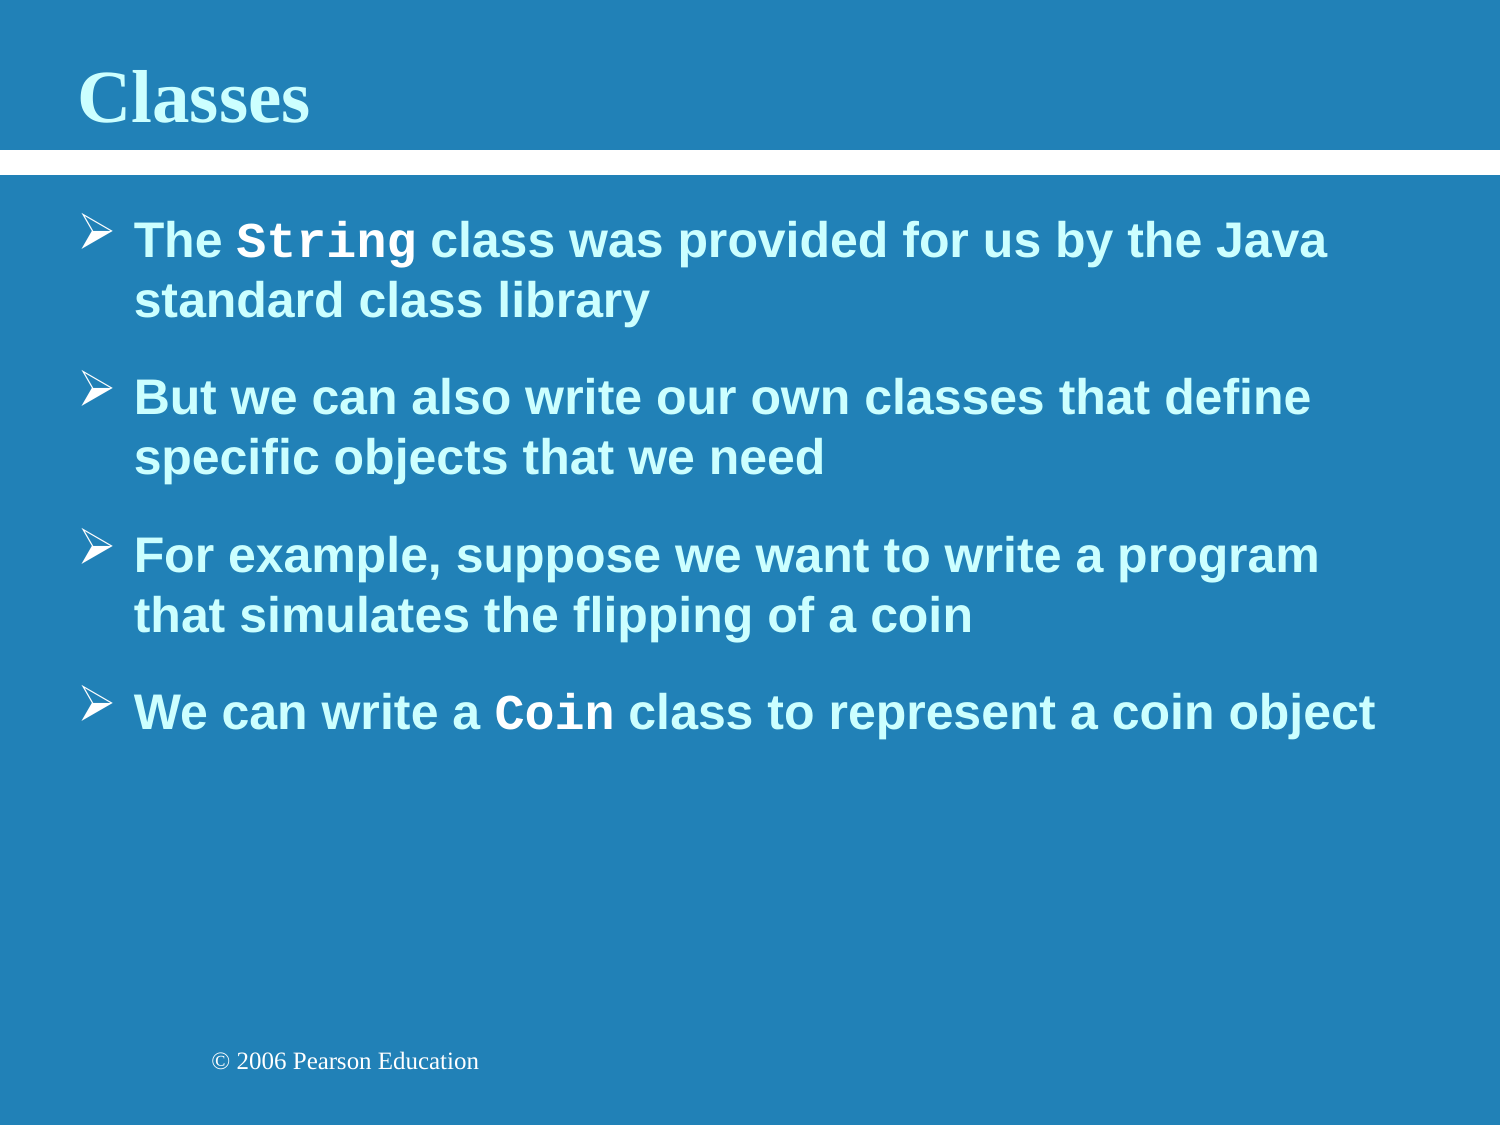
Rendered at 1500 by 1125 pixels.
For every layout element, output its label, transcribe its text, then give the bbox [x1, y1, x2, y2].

title Classes [62, 32, 1346, 146]
list The String class was provided for us by the Java standard class library But we can also write our own classes that define specific objects that we need For example, suppose we want to write a program that simulates the flipping of a coin We can write a Coin class to represent a coin object [62, 199, 1426, 1005]
